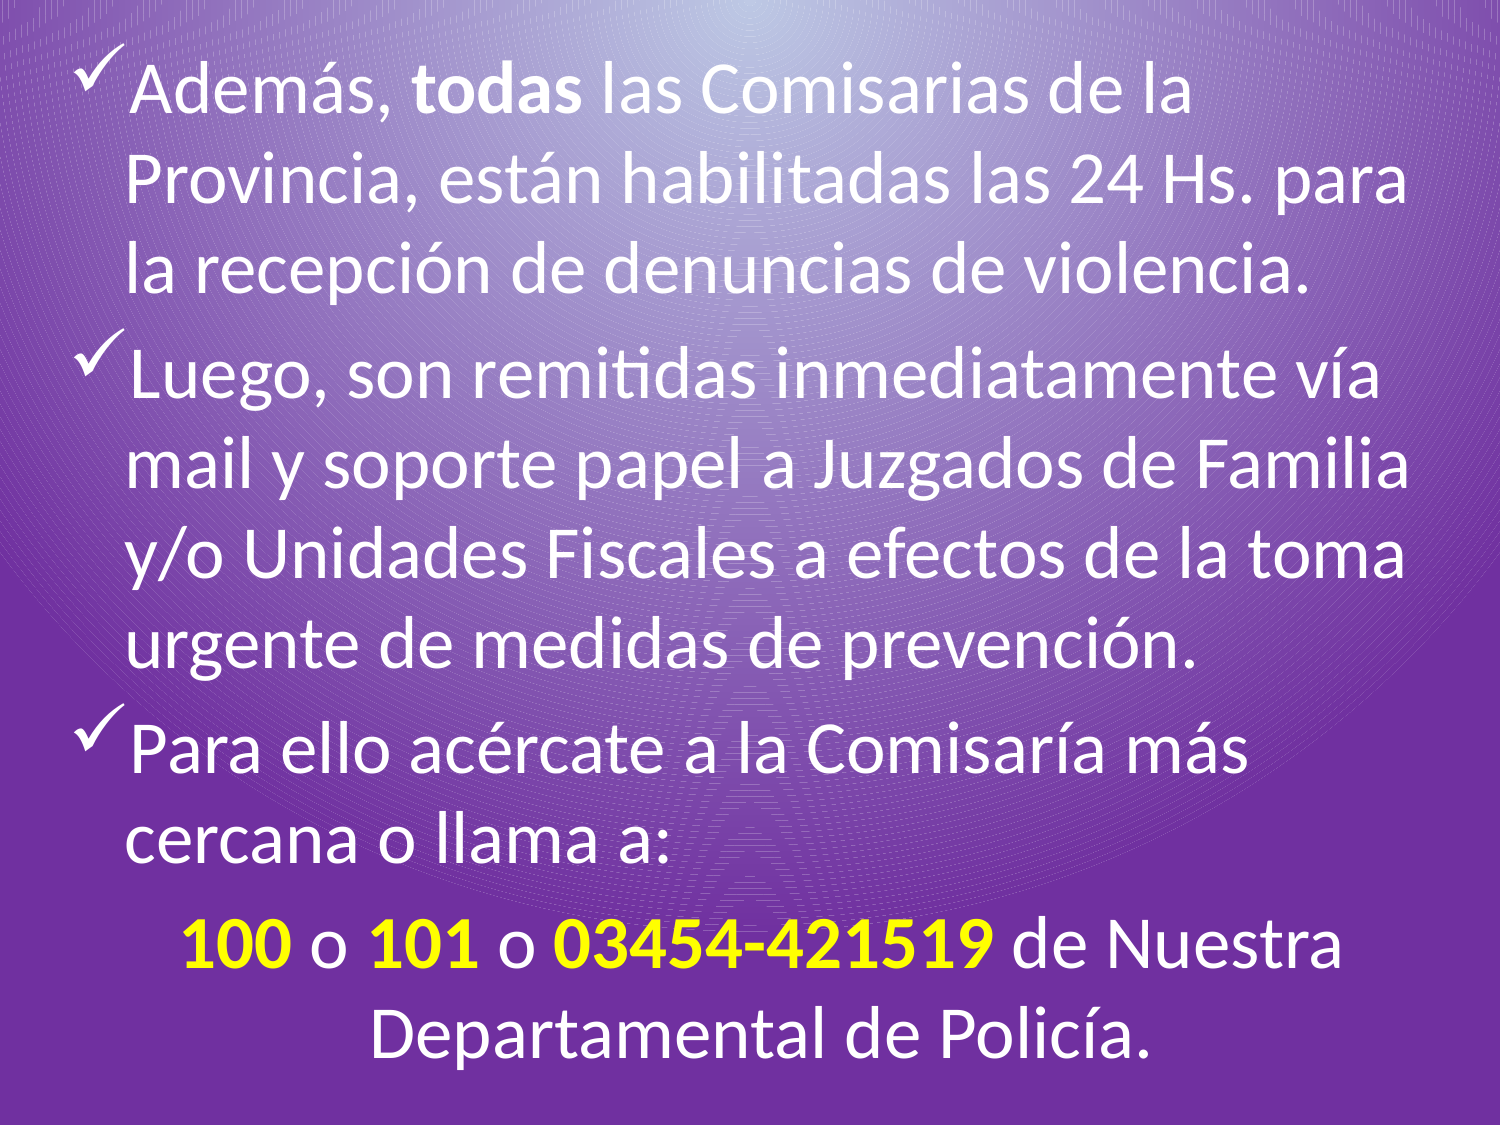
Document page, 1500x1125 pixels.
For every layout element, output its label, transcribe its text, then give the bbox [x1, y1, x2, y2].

list Además, todas las Comisarias de la Provincia, están habilitadas las 24 Hs. para la recepción de denuncias de violencia. Luego, son remitidas inmediatamente vía mail y soporte papel a Juzgados de Familia y/o Unidades Fiscales a efectos de la toma urgente de medidas de prevención. Para ello acércate a la Comisaría más cercana o llama a: 100 o 101 o 03454-421519 de Nuestra Departamental de Policía. [53, 30, 1471, 774]
